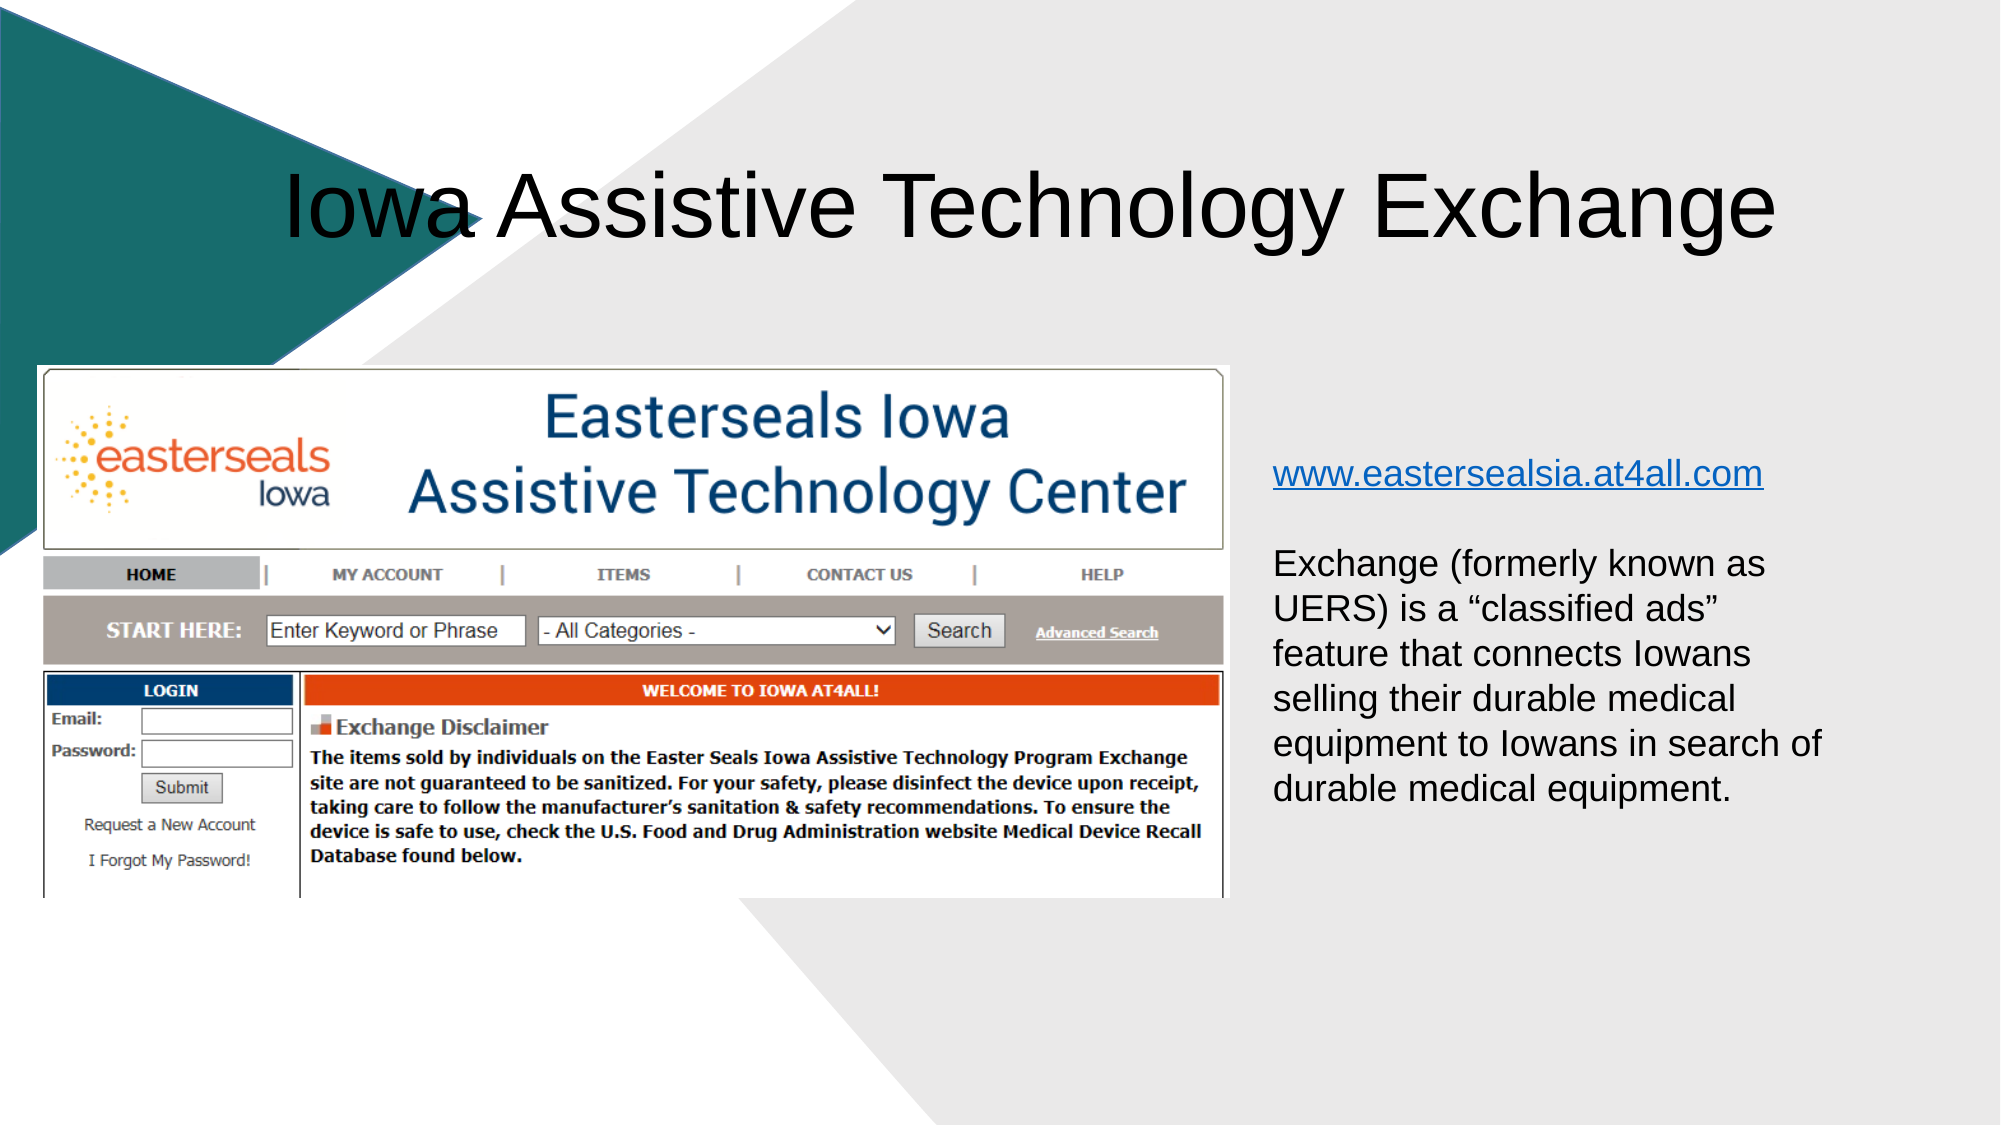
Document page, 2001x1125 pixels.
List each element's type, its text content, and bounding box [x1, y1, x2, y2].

text_box Iowa Assistive Technology Exchange [267, 151, 1918, 390]
picture [37, 365, 1230, 898]
text_box www.eastersealsia.at4all.com Exchange (formerly known as UERS) is a “classified ads” feature that connects Iowans selling their durable medical equipment to Iowans in search of durable medical equipment. [1258, 396, 1848, 862]
